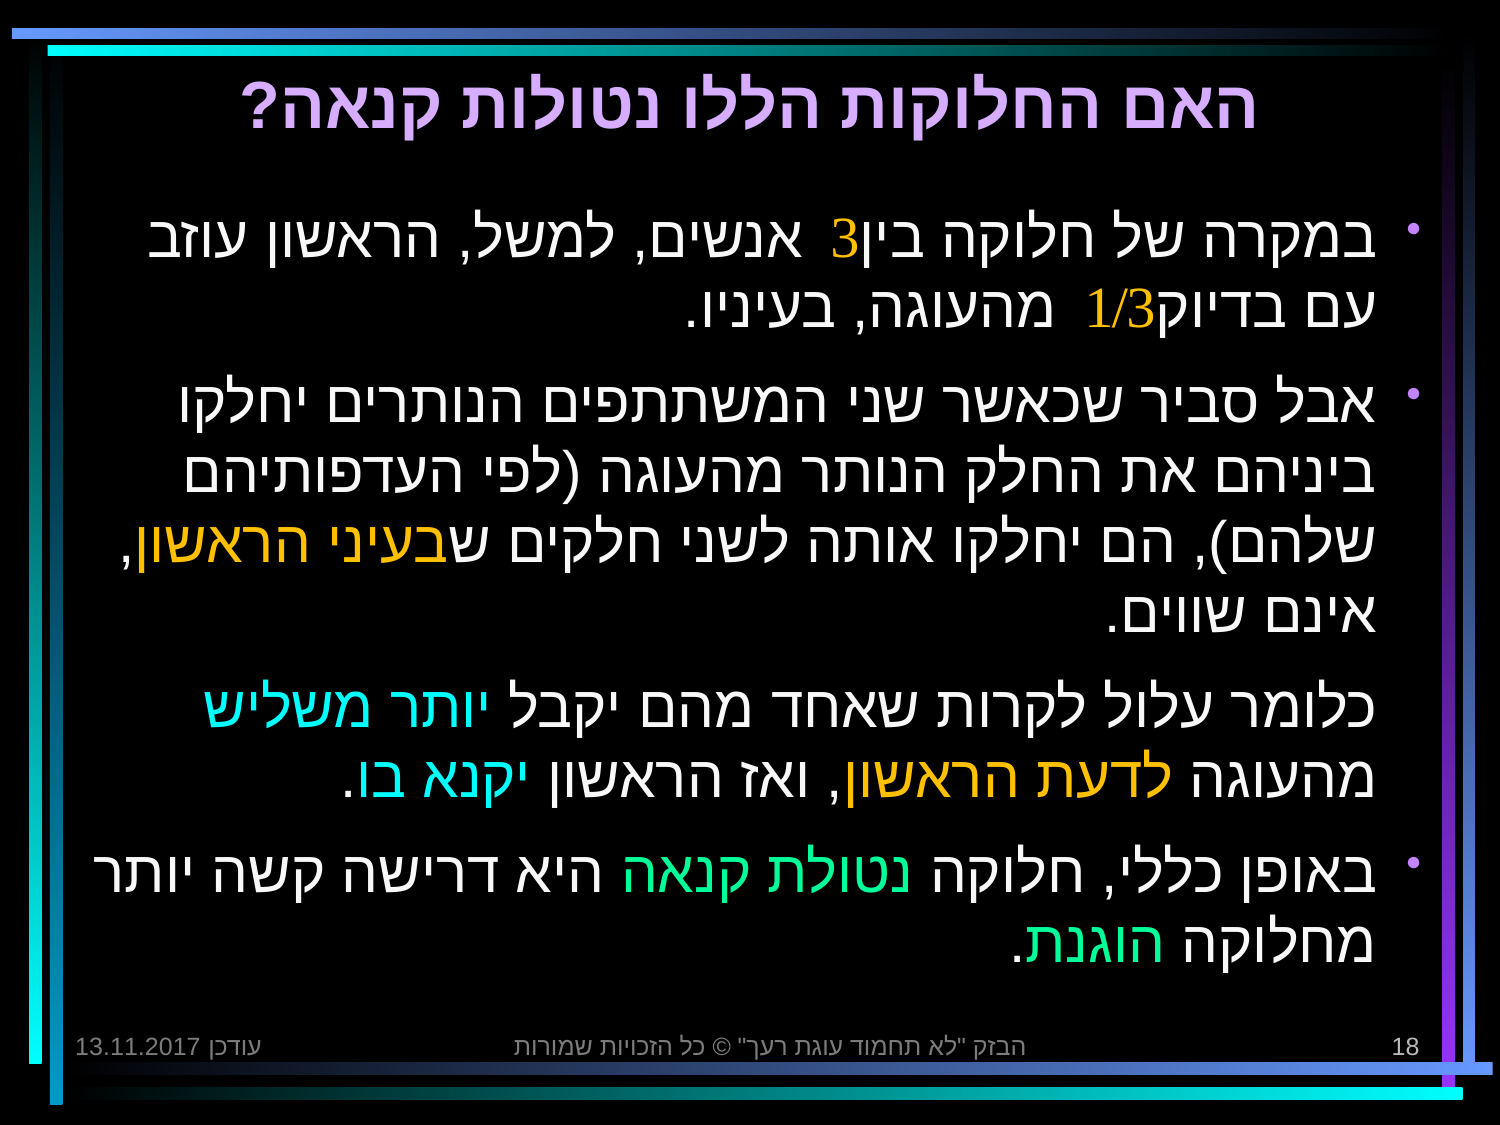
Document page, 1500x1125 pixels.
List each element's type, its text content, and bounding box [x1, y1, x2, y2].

list במקרה של חלוקה בין3 אנשים, למשל, הראשון עוזב עם בדיוק1/3 מהעוגה, בעיניו. אבל סביר שכאשר שני המשתתפים הנותרים יחלקו ביניהם את החלק הנותר מהעוגה (לפי העדפותיהם שלהם), הם יחלקו אותה לשני חלקים שבעיני הראשון, אינם שווים. כלומר עלול לקרות שאחד מהם יקבל יותר משליש מהעוגה לדעת הראשון, ואז הראשון יקנא בו. באופן כללי, חלוקה נטולת קנאה היא דרישה קשה יותר מחלוקה הוגנת. [71, 191, 1438, 997]
title האם החלוקות הללו נטולות קנאה? [74, 54, 1426, 181]
